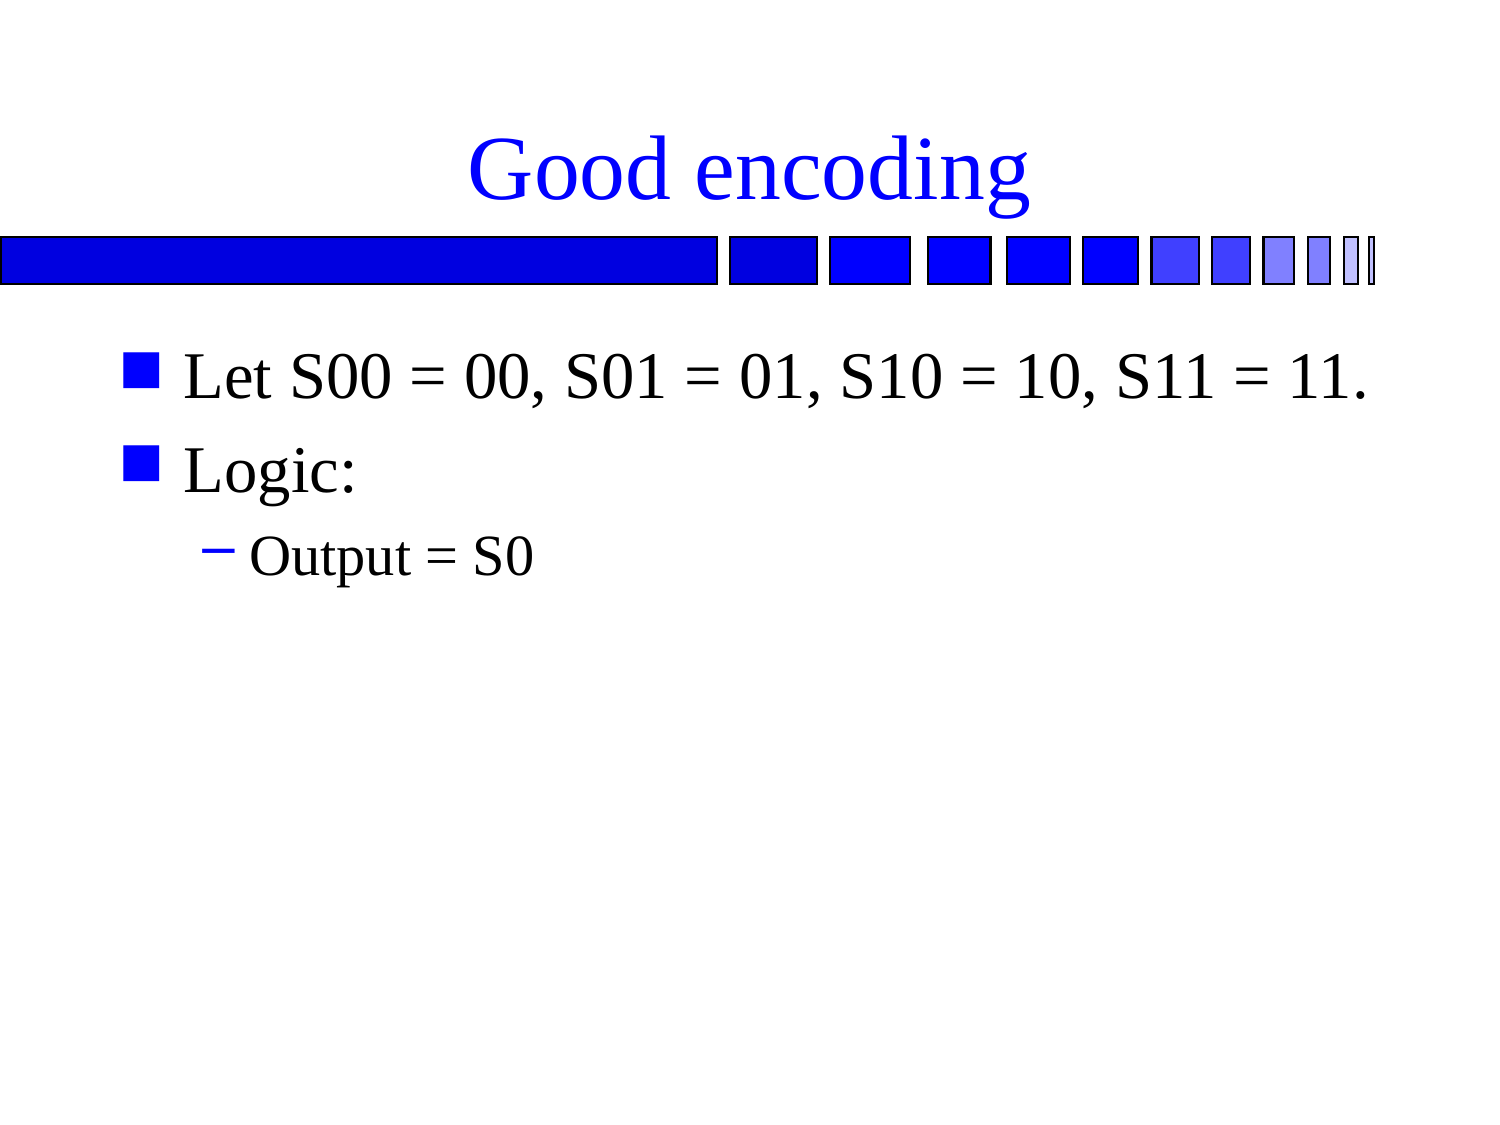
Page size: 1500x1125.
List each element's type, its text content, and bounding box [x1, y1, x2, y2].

list Let S00 = 00, S01 = 01, S10 = 10, S11 = 11. Logic: Output = S0 [112, 324, 1388, 1000]
title Good encoding [112, 31, 1388, 225]
